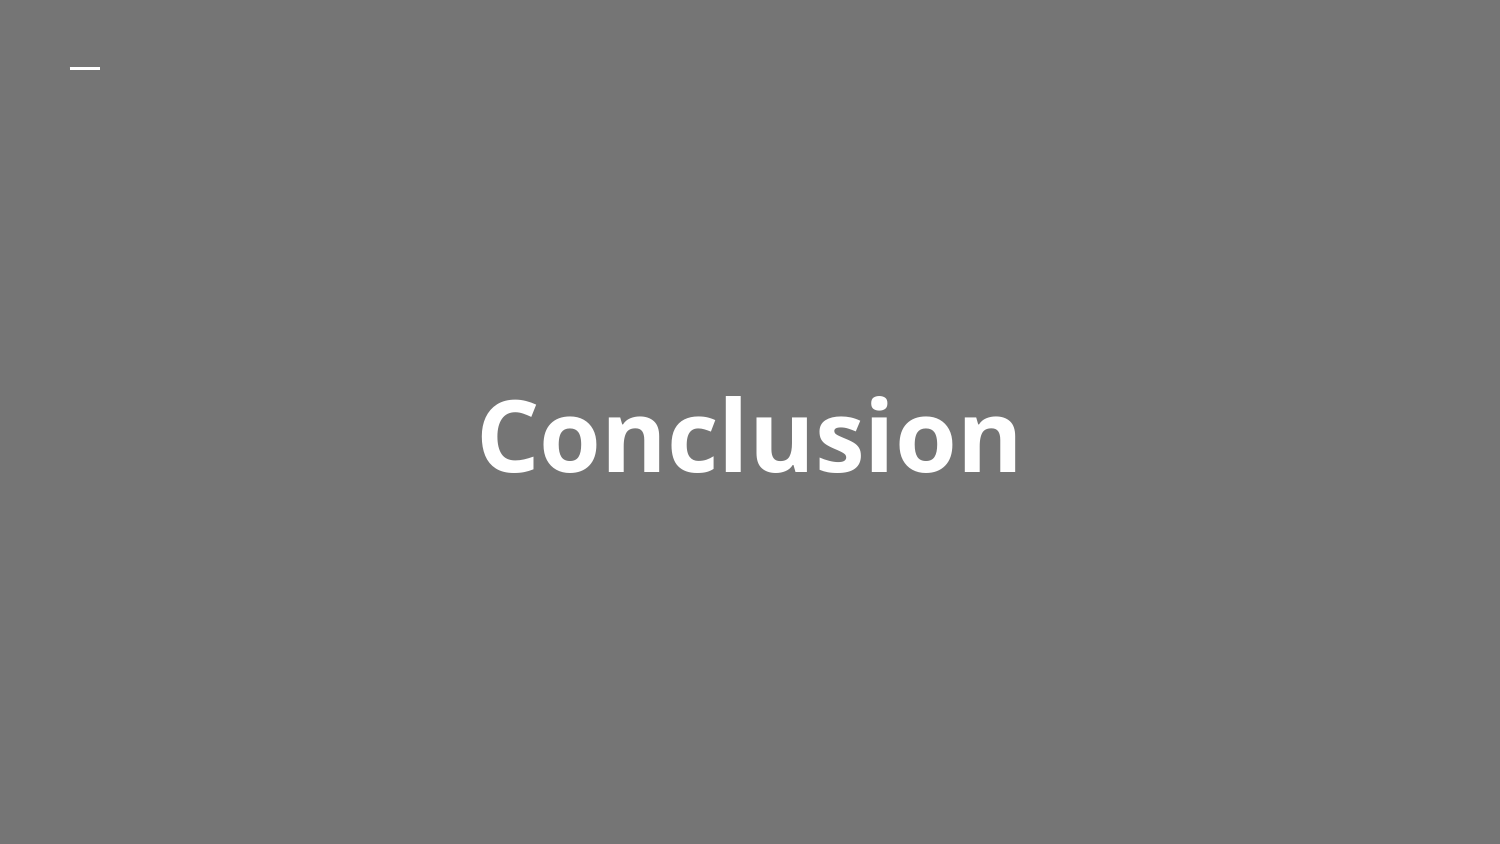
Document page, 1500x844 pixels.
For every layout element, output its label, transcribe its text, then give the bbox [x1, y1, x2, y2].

title Conclusion [57, 118, 1442, 748]
